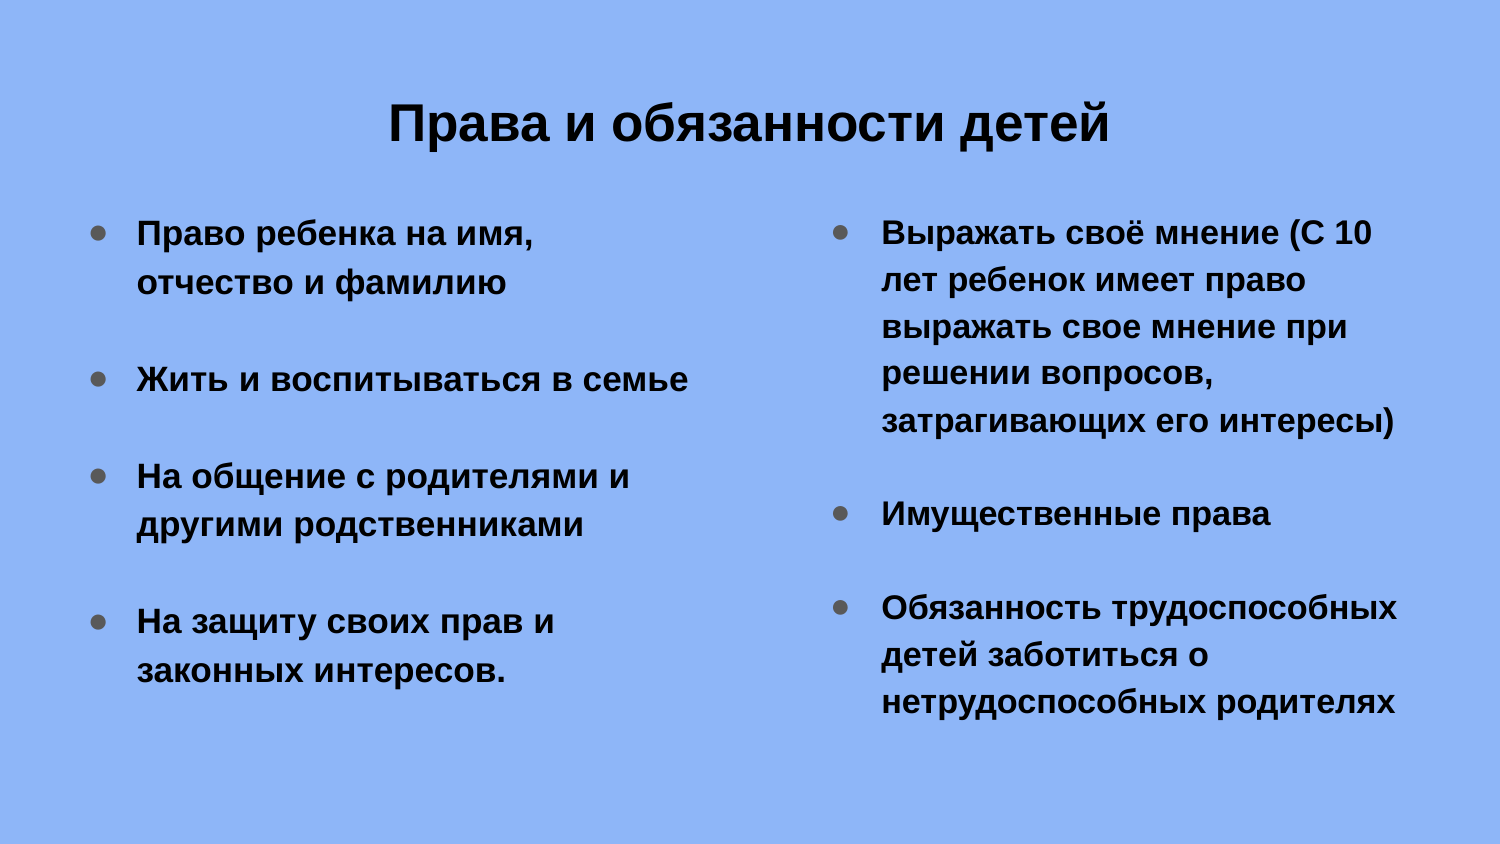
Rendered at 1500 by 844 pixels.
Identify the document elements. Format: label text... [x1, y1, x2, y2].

title Права и обязанности детей [51, 72, 1449, 167]
list Право ребенка на имя, отчество и фамилию Жить и воспитываться в семье На общение с родителями и другими родственниками На защиту своих прав и законных интересов. [51, 189, 708, 750]
list Выражать своё мнение (С 10 лет ребенок имеет право выражать свое мнение при решении вопросов, затрагивающих его интересы) Имущественные права Oбязанность трудоспособных детей заботиться о нетрудоспособных родителях [792, 189, 1449, 750]
